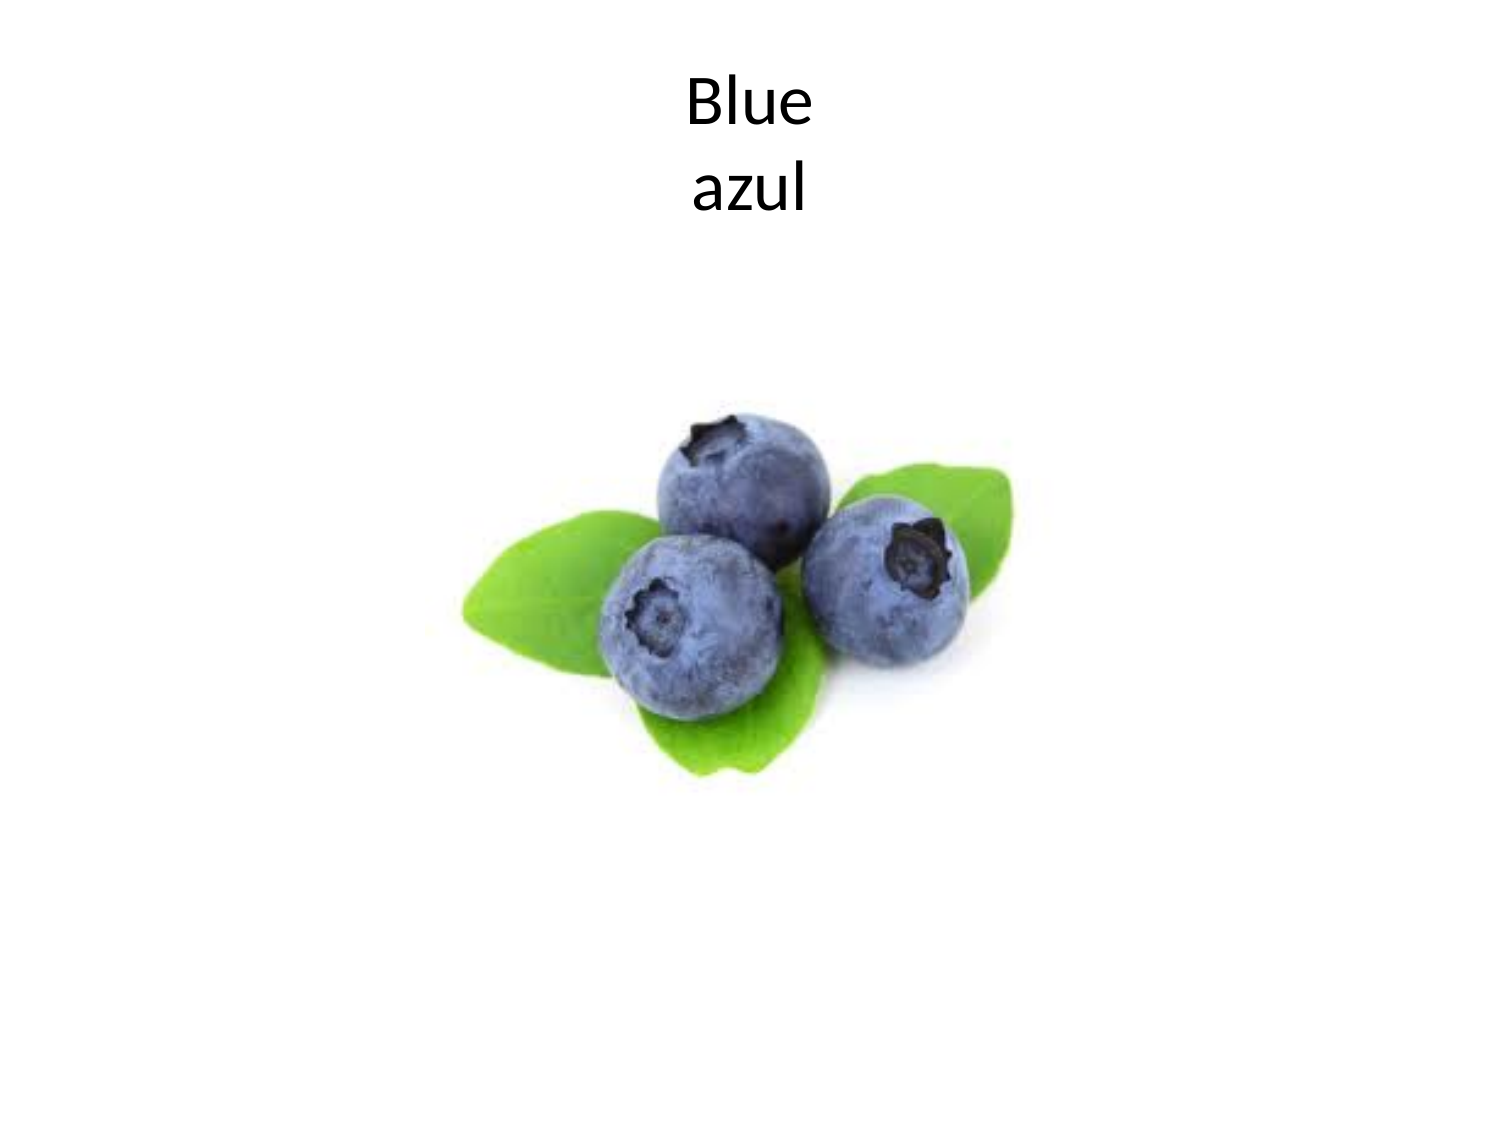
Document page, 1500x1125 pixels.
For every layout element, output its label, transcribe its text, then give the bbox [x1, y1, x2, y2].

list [424, 362, 1097, 810]
title Blue azul [75, 45, 1425, 233]
